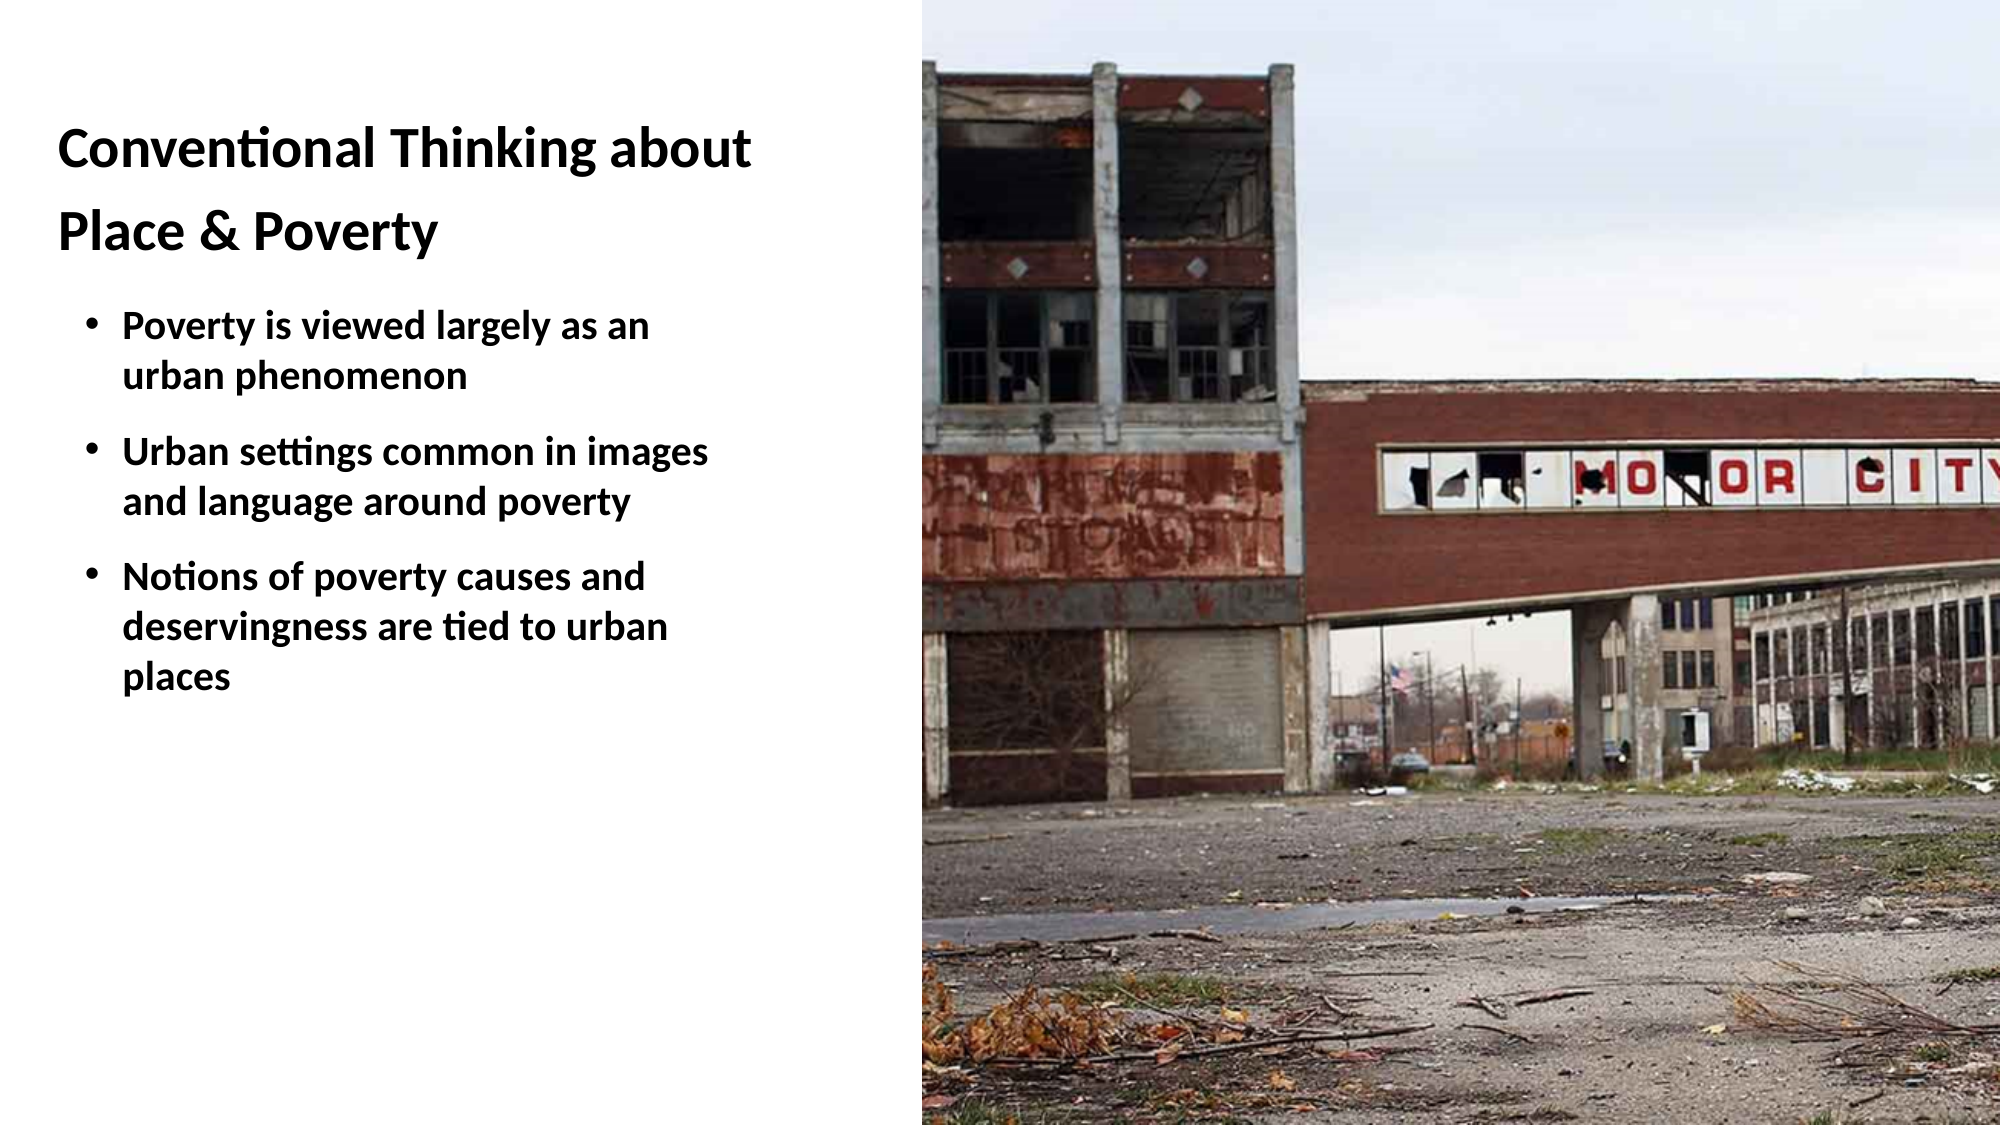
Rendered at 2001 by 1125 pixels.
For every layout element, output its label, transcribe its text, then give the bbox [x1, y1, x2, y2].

text_box Poverty is viewed largely as an urban phenomenon Urban settings common in images and language around poverty Notions of poverty causes and deservingness are tied to urban places [70, 290, 755, 1069]
text_box Conventional Thinking about Place & Poverty [43, 102, 782, 270]
picture [922, 0, 2000, 1125]
